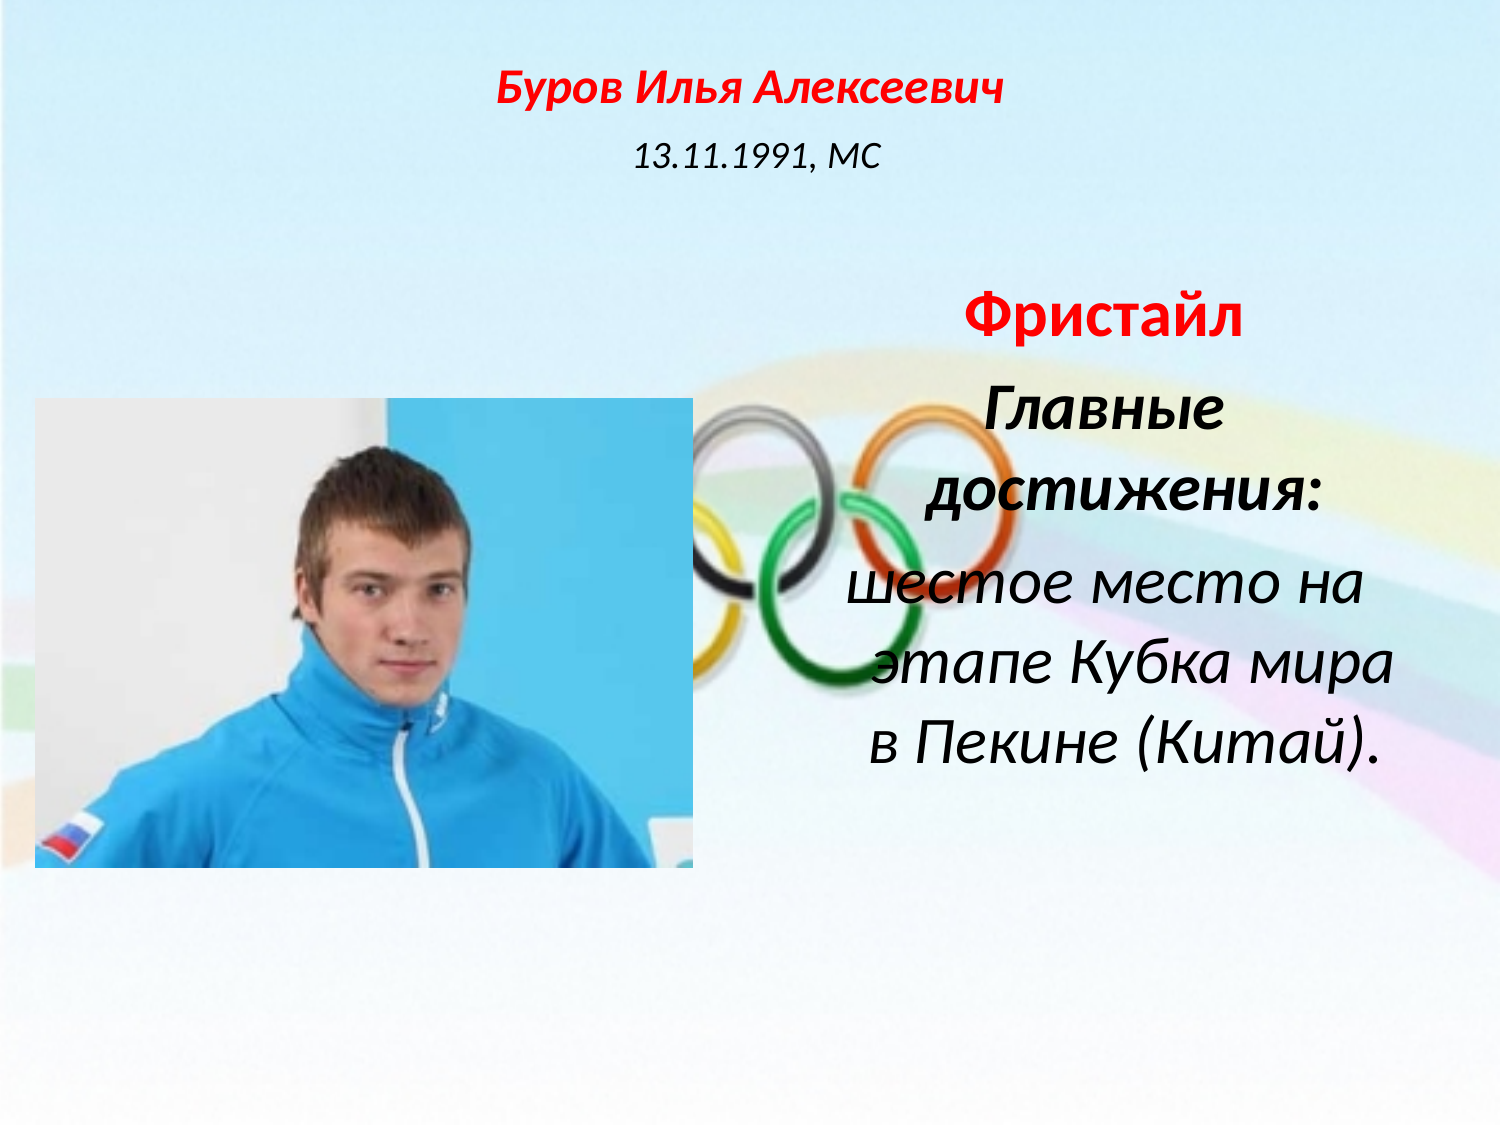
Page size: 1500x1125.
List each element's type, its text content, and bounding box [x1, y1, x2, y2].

title Буров Илья Алексеевич 13.11.1991, МС [75, 45, 1425, 188]
picture [0, 0, 1500, 1125]
list Фристайл Главные достижения: шестое место на этапе Кубка мира в Пекине (Китай). [785, 262, 1425, 1005]
